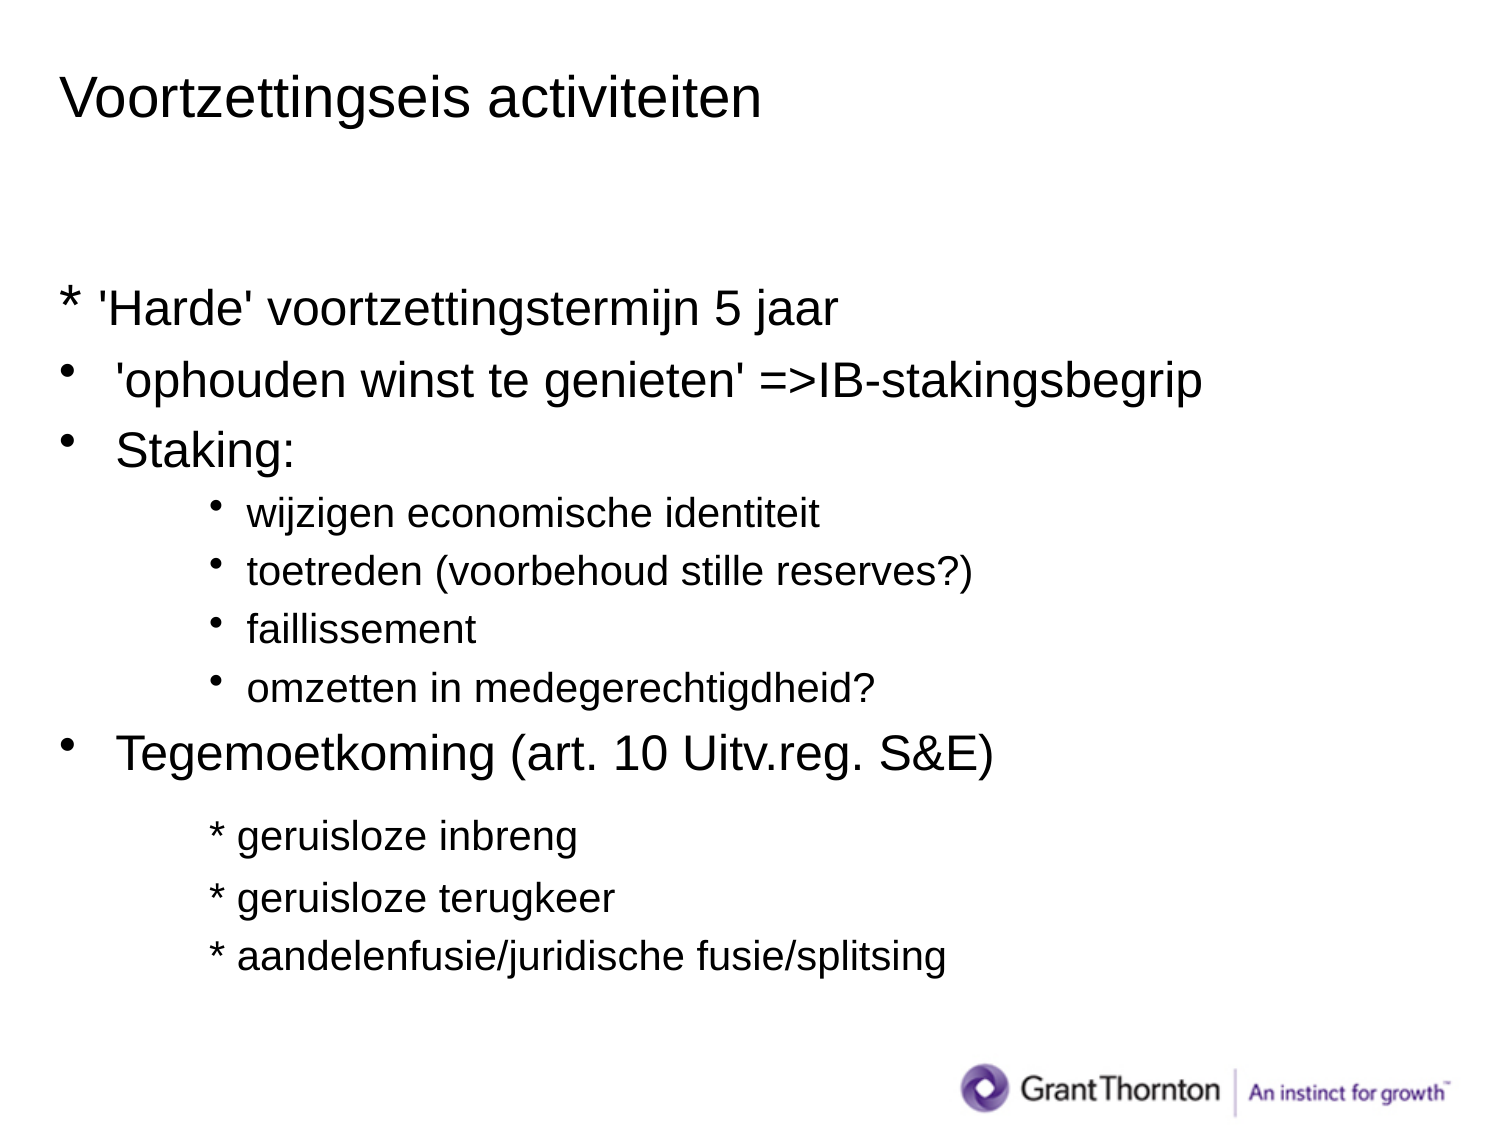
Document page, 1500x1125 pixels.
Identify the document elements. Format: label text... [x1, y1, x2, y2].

title Voortzettingseis activiteiten [58, 58, 1442, 266]
list * 'Harde' voortzettingstermijn 5 jaar 'ophouden winst te genieten' =>IB-stakingsbegrip Staking: wijzigen economische identiteit toetreden (voorbehoud stille reserves?) faillissement omzetten in medegerechtigdheid? Tegemoetkoming (art. 10 Uitv.reg. S&E) * geruisloze inbreng * geruisloze terugkeer * aandelenfusie/juridische fusie/splitsing [58, 266, 1442, 1044]
picture [0, 1053, 1500, 1125]
